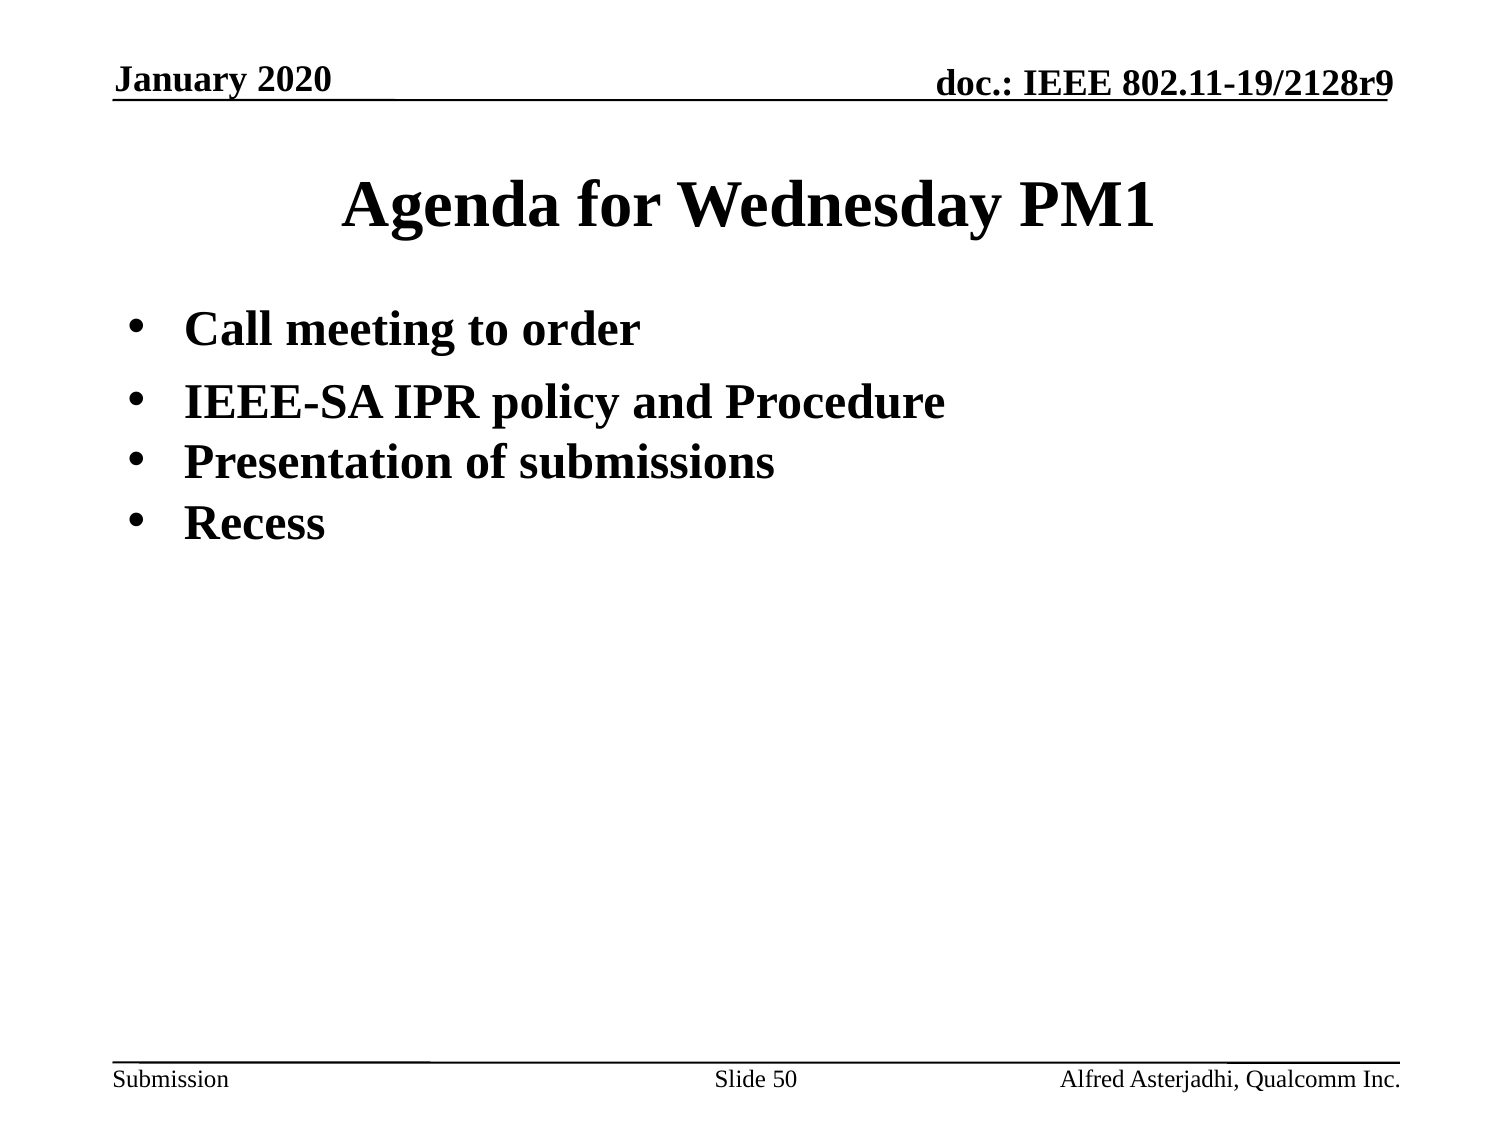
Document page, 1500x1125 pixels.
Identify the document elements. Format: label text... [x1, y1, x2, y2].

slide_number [114, 54, 493, 100]
title Agenda for Wednesday PM1 [62, 112, 1438, 288]
slide_number Slide 50 [712, 1061, 800, 1123]
list Call meeting to order IEEE-SA IPR policy and Procedure Presentation of submissions Recess [112, 299, 1388, 975]
footer Alfred Asterjadhi, Qualcomm Inc. [878, 1061, 1402, 1093]
